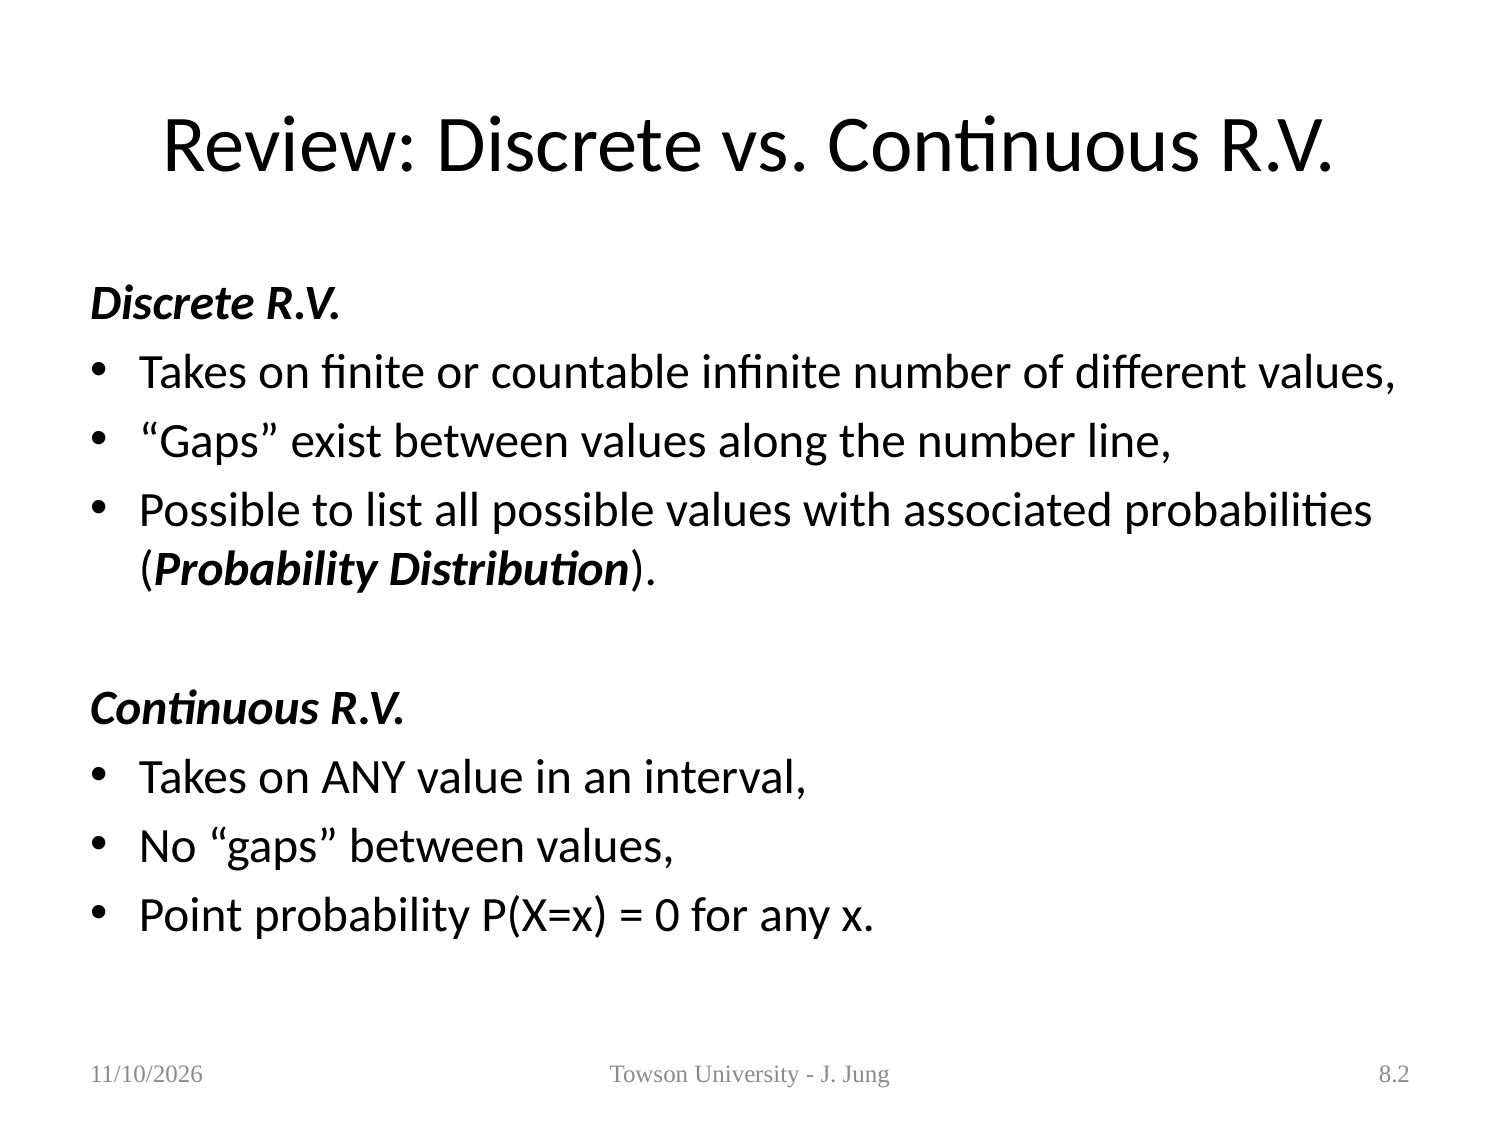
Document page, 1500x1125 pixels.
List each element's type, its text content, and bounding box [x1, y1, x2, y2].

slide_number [75, 1042, 425, 1103]
list Discrete R.V. Takes on finite or countable infinite number of different values, “Gaps” exist between values along the number line, Possible to list all possible values with associated probabilities (Probability Distribution). Continuous R.V. Takes on ANY value in an interval, No “gaps” between values, Point probability P(X=x) = 0 for any x. [75, 262, 1425, 1005]
slide_number 8.2 [1074, 1042, 1425, 1103]
title Review: Discrete vs. Continuous R.V. [75, 45, 1425, 233]
footer Towson University - J. Jung [512, 1042, 988, 1103]
